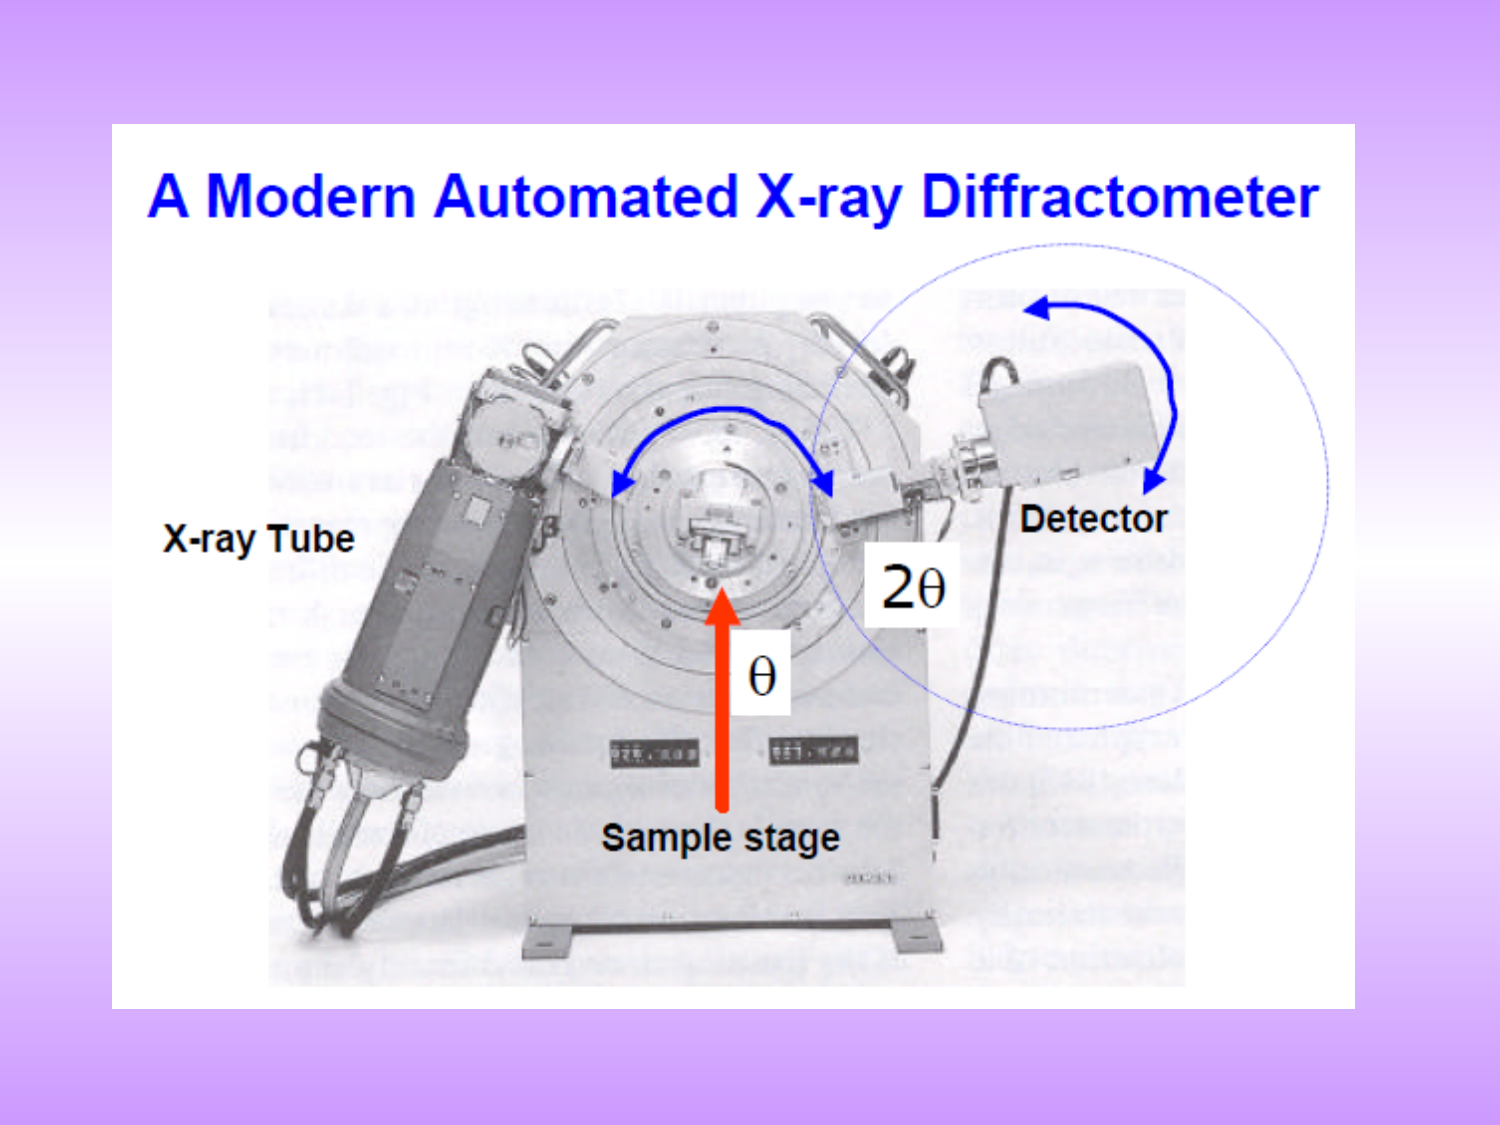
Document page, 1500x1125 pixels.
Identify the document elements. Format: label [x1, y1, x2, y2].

picture [112, 124, 1355, 1009]
